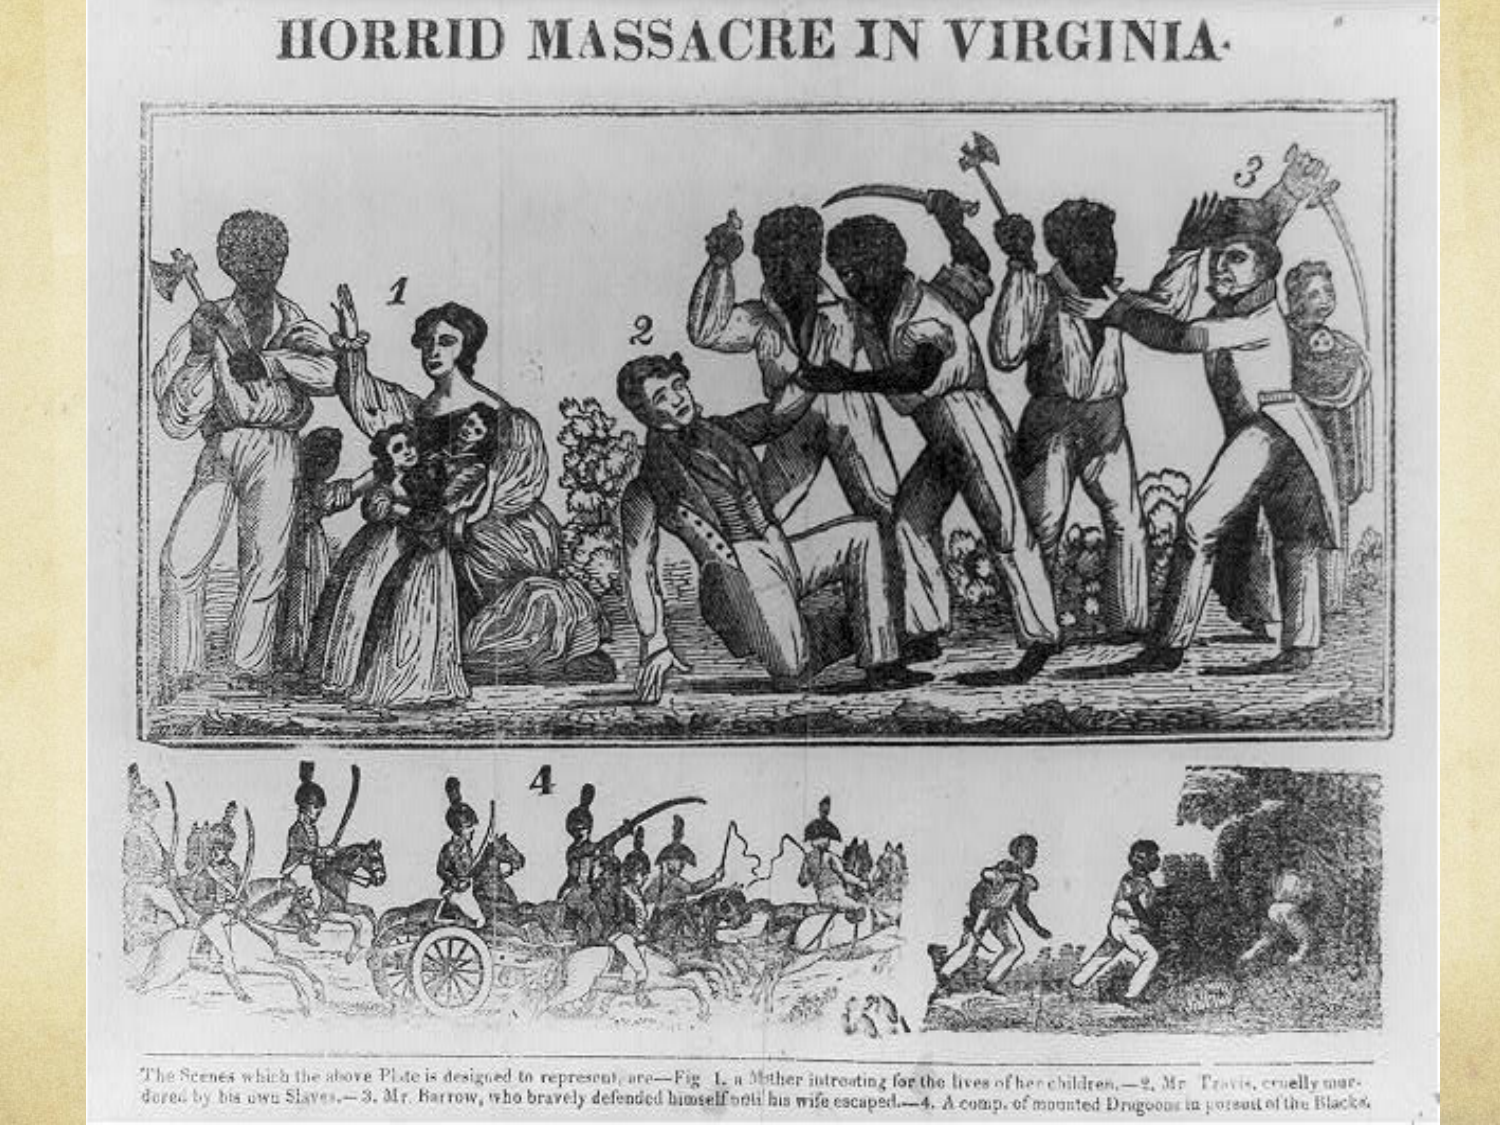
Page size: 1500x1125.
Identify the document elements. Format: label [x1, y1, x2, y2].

list [0, 0, 1500, 1125]
